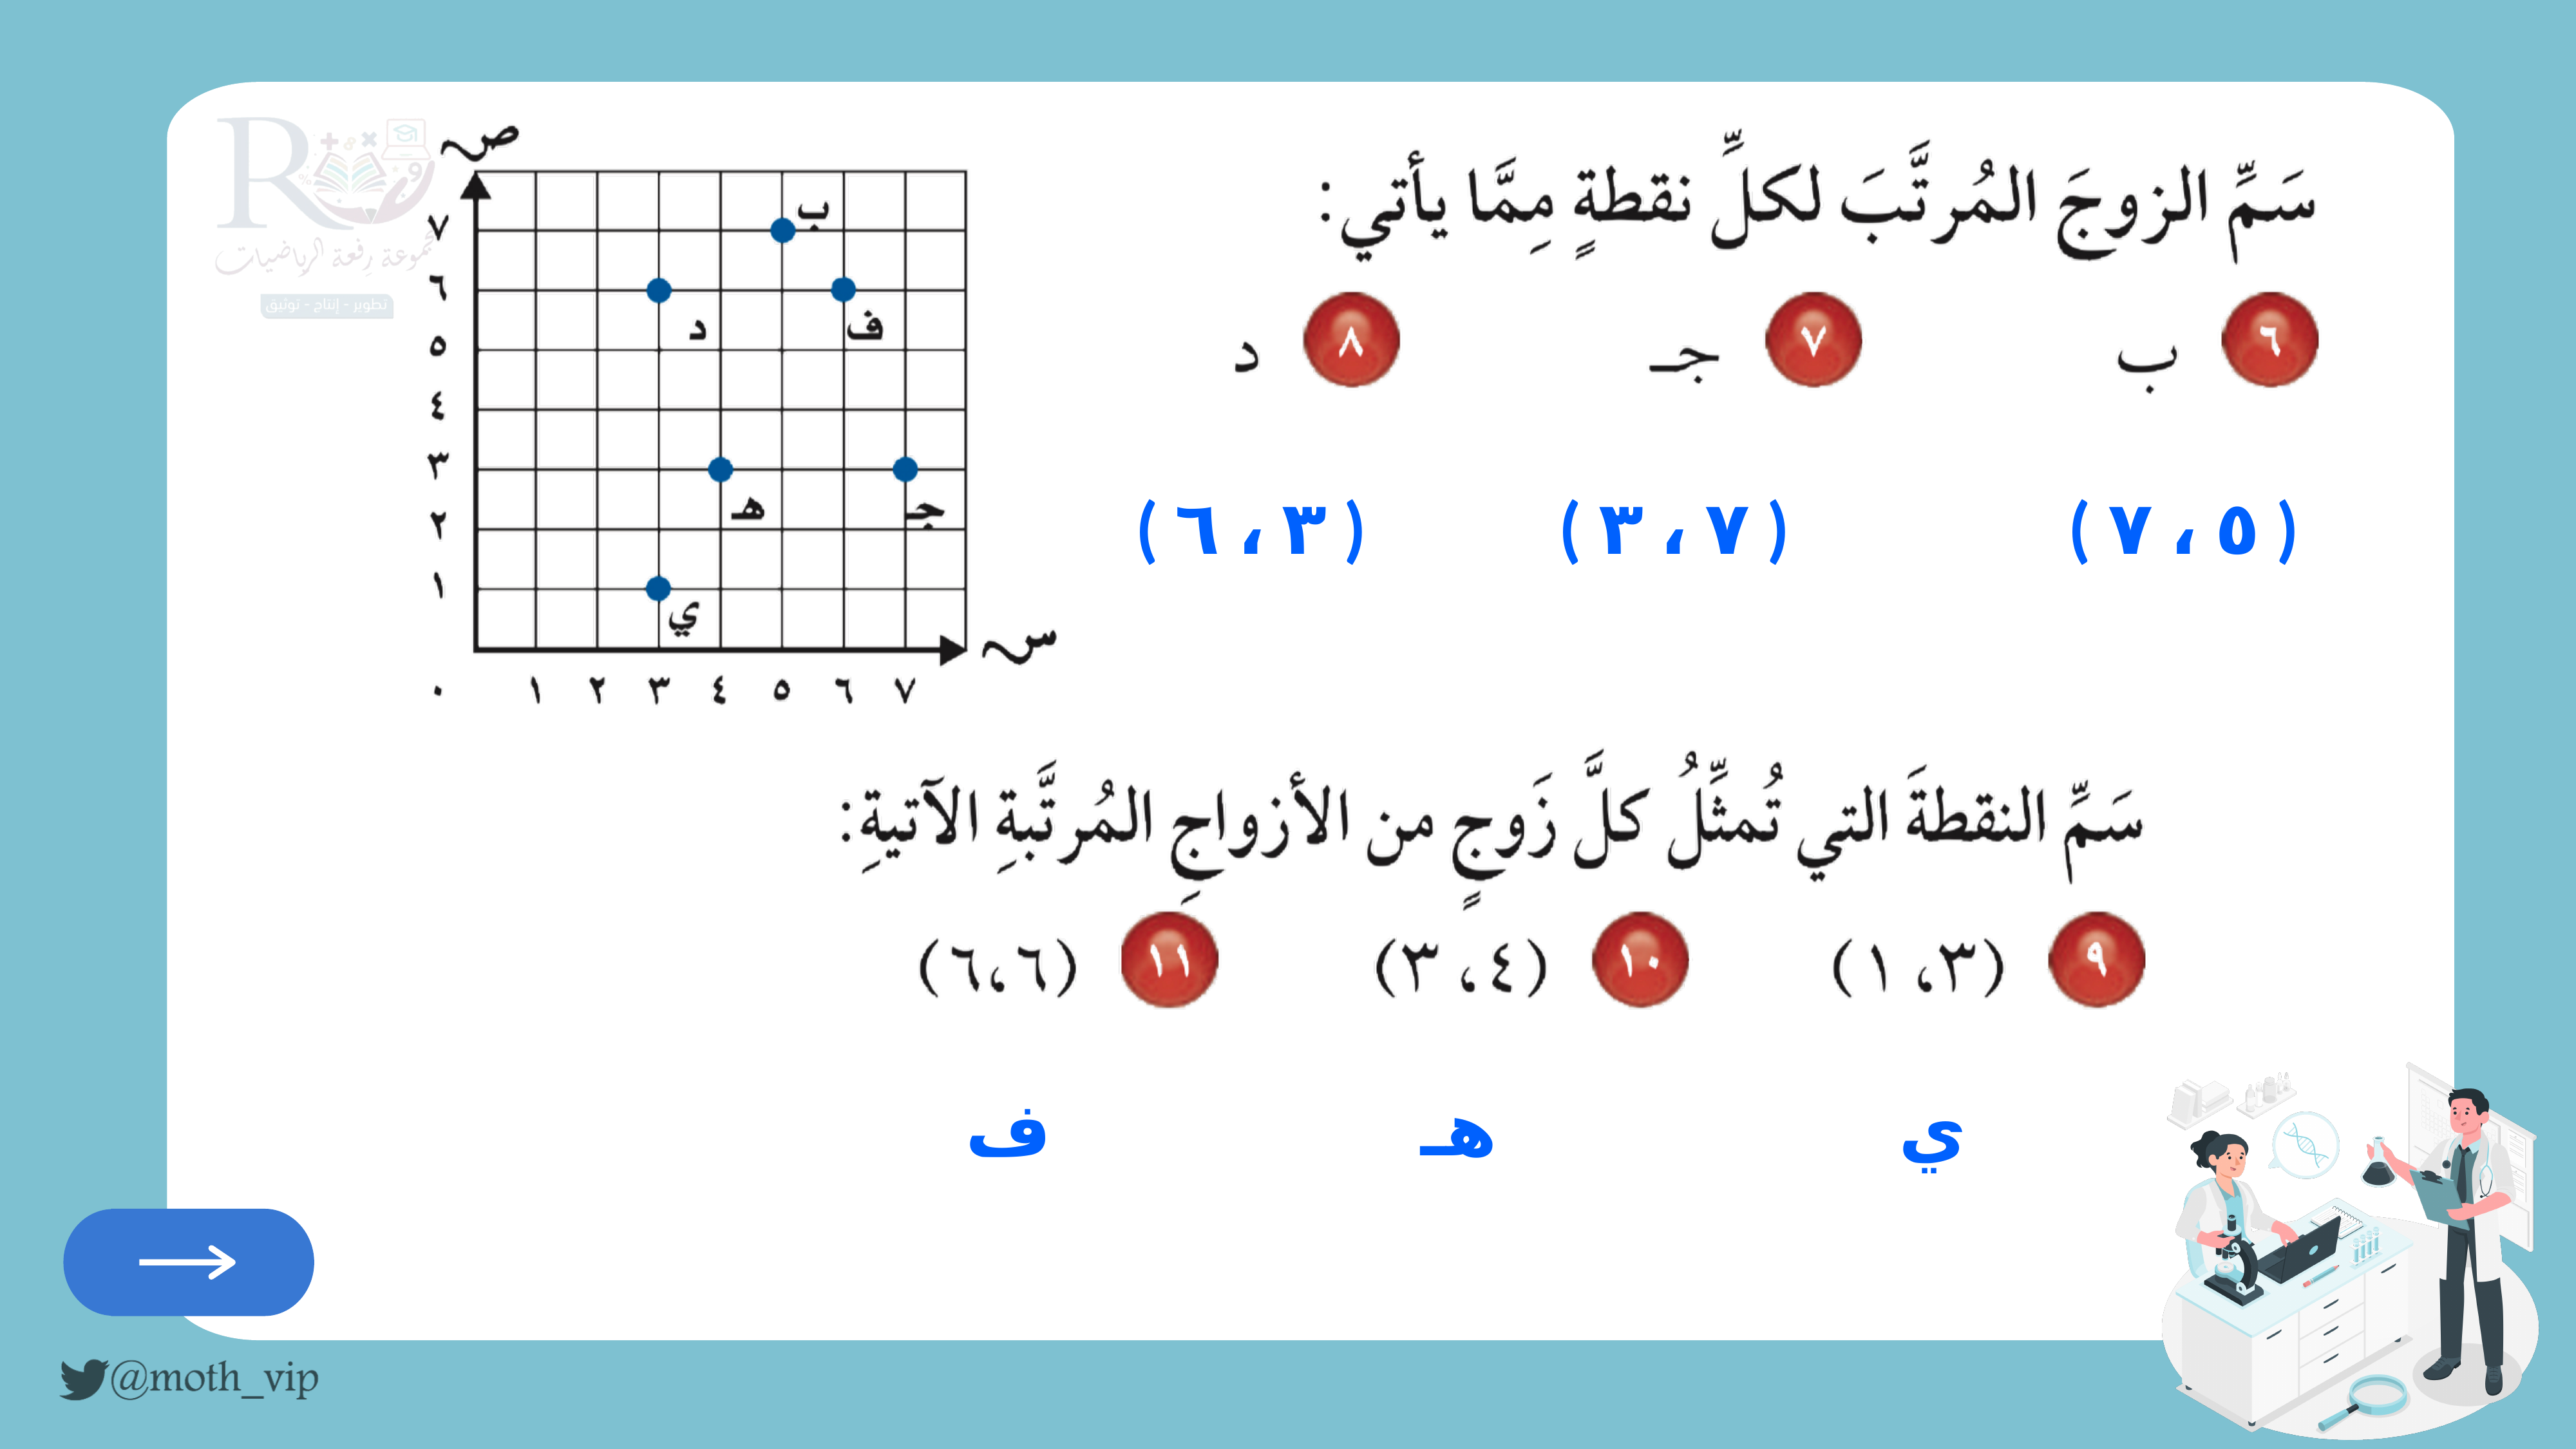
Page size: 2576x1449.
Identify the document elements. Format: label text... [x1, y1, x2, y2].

text_box ( ٧ ، ٣ ) [1552, 455, 1797, 575]
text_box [63, 1208, 315, 1316]
text_box ف [959, 1076, 1044, 1177]
picture [325, 114, 2548, 1449]
text_box ي [1892, 1076, 1973, 1177]
text_box هـ [1414, 1076, 1504, 1177]
text_box ( ٣ ، ٦ ) [1129, 451, 1374, 575]
picture [1138, 114, 2351, 452]
text_box ( ٥ ، ٧ ) [2061, 455, 2306, 575]
